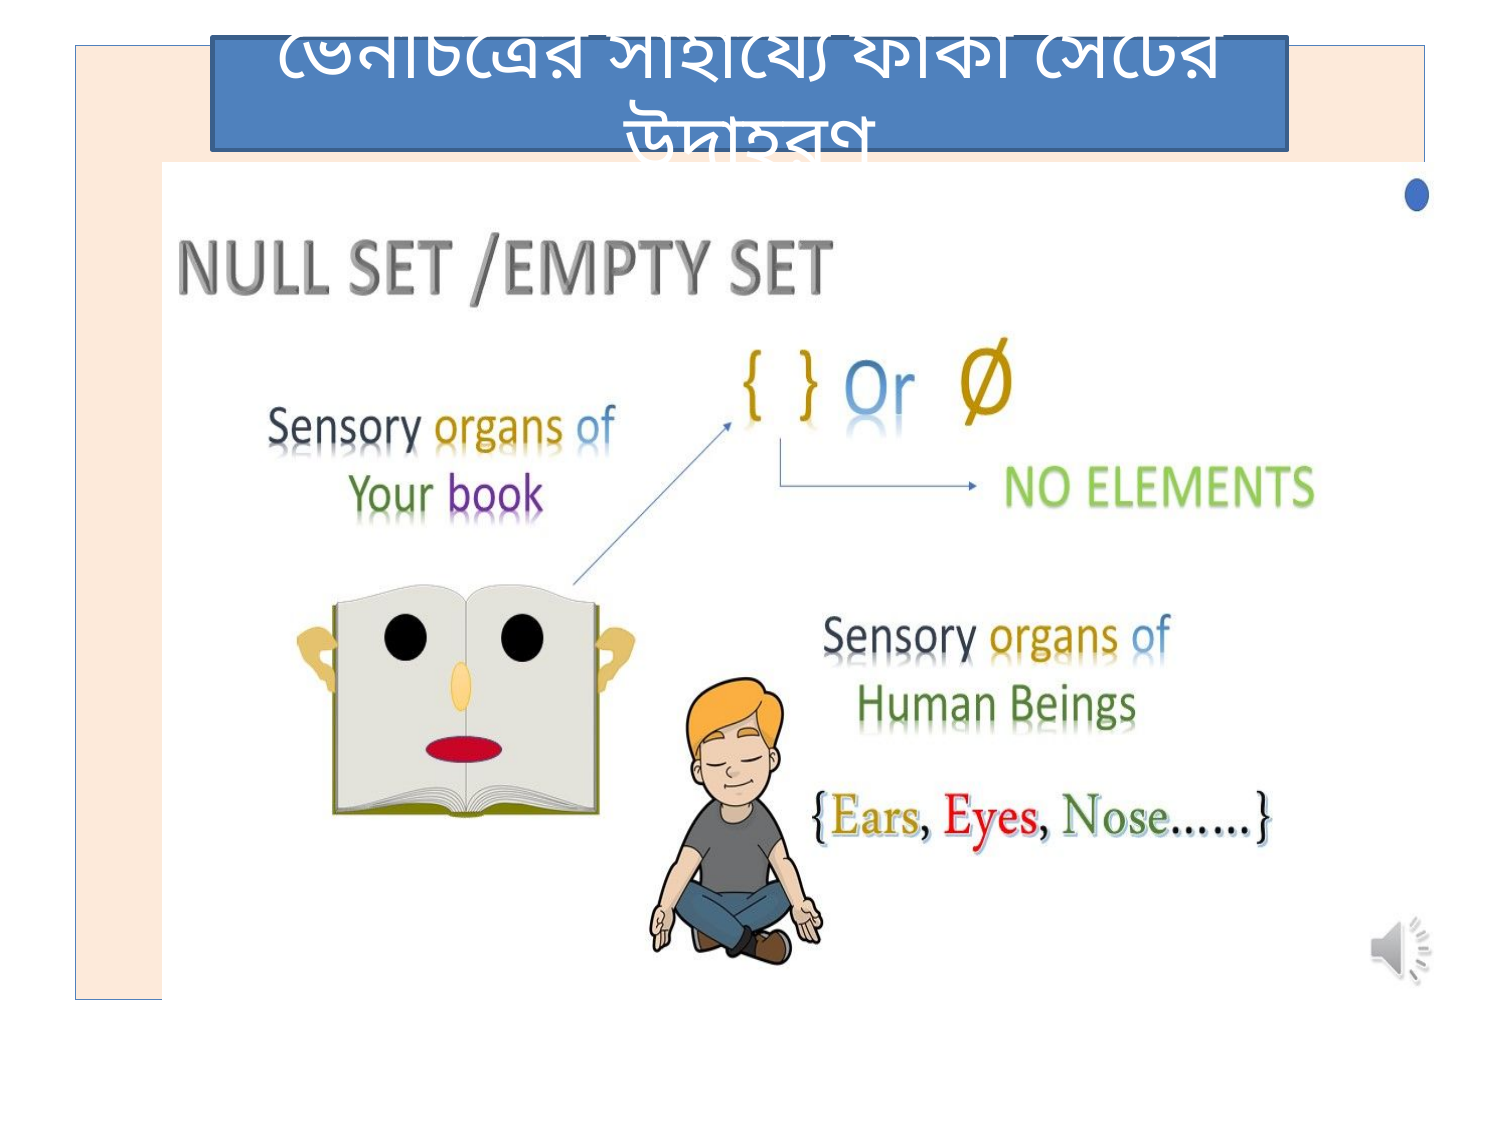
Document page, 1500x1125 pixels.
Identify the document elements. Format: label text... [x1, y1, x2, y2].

picture [162, 162, 1451, 1007]
title [75, 45, 1425, 1000]
text_box ভেনচিত্রের সাহায্যে ফাঁকা সেটের উদাহরণ [210, 35, 1289, 152]
